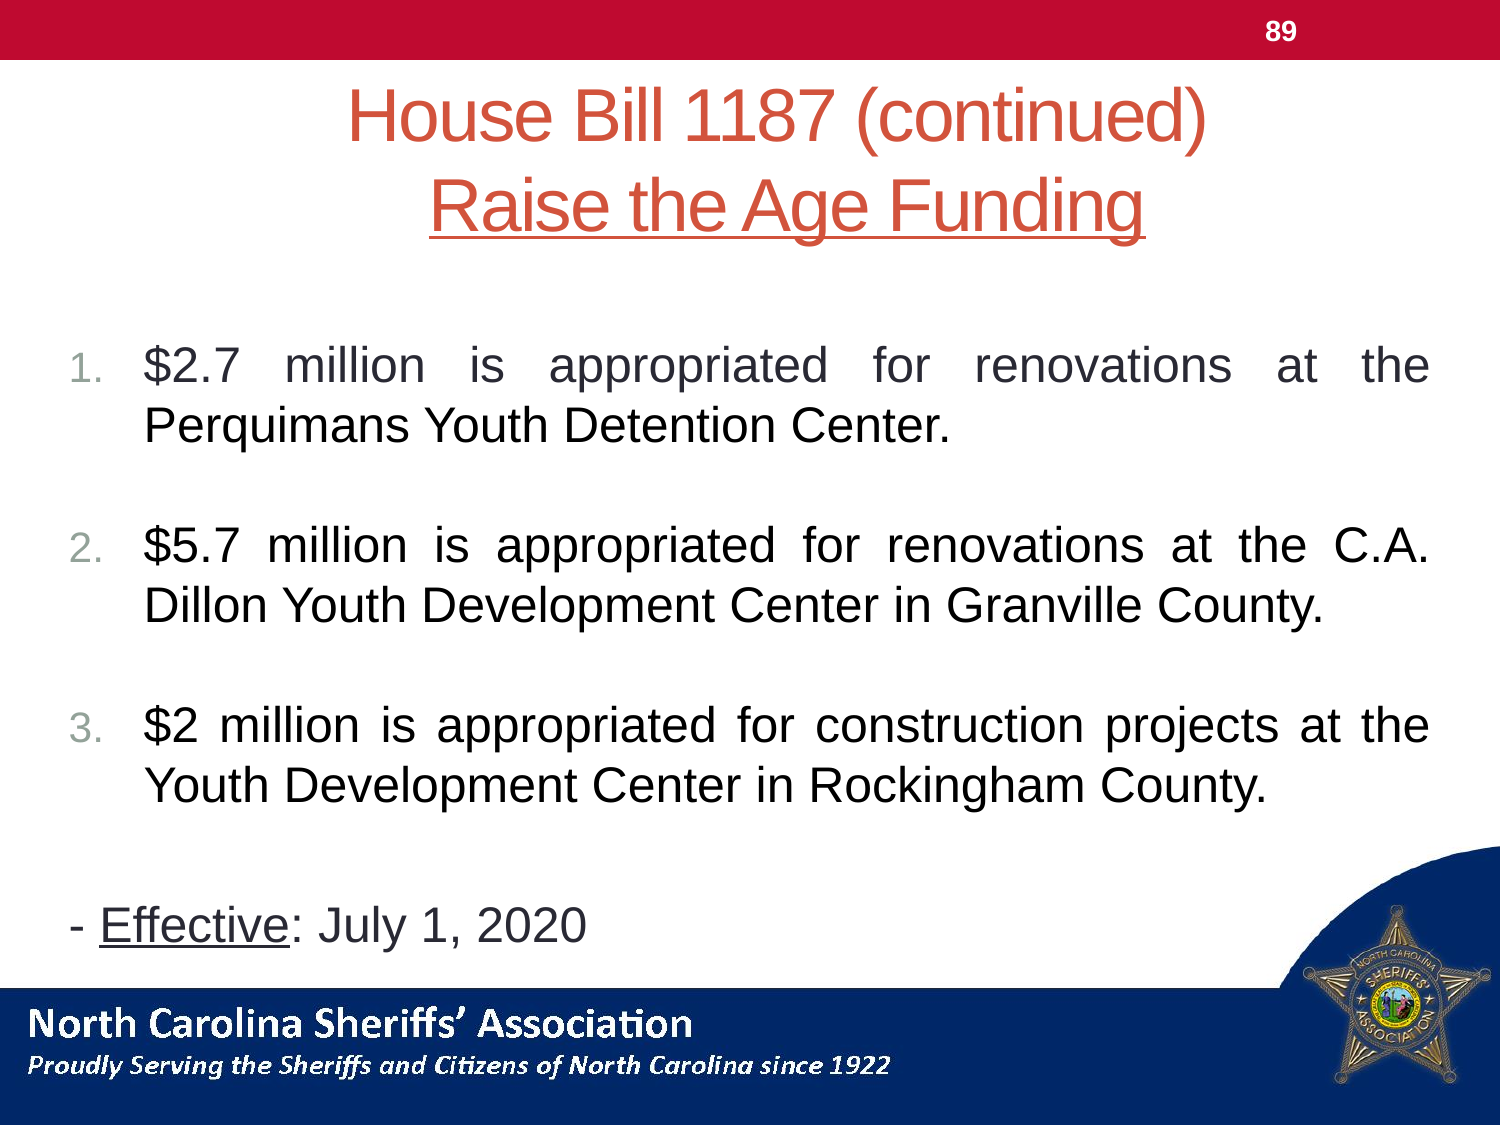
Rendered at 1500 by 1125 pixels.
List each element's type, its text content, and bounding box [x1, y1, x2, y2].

title House Bill 1187 (continued) Raise the Age Funding [112, 75, 1463, 238]
slide_number 89 [1250, 3, 1425, 57]
picture [0, 74, 1500, 1125]
list $2.7 million is appropriated for renovations at the Perquimans Youth Detention Center. $5.7 million is appropriated for renovations at the C.A. Dillon Youth Development Center in Granville County. $2 million is appropriated for construction projects at the Youth Development Center in Rockingham County. - Effective: July 1, 2020 [53, 324, 1447, 1025]
